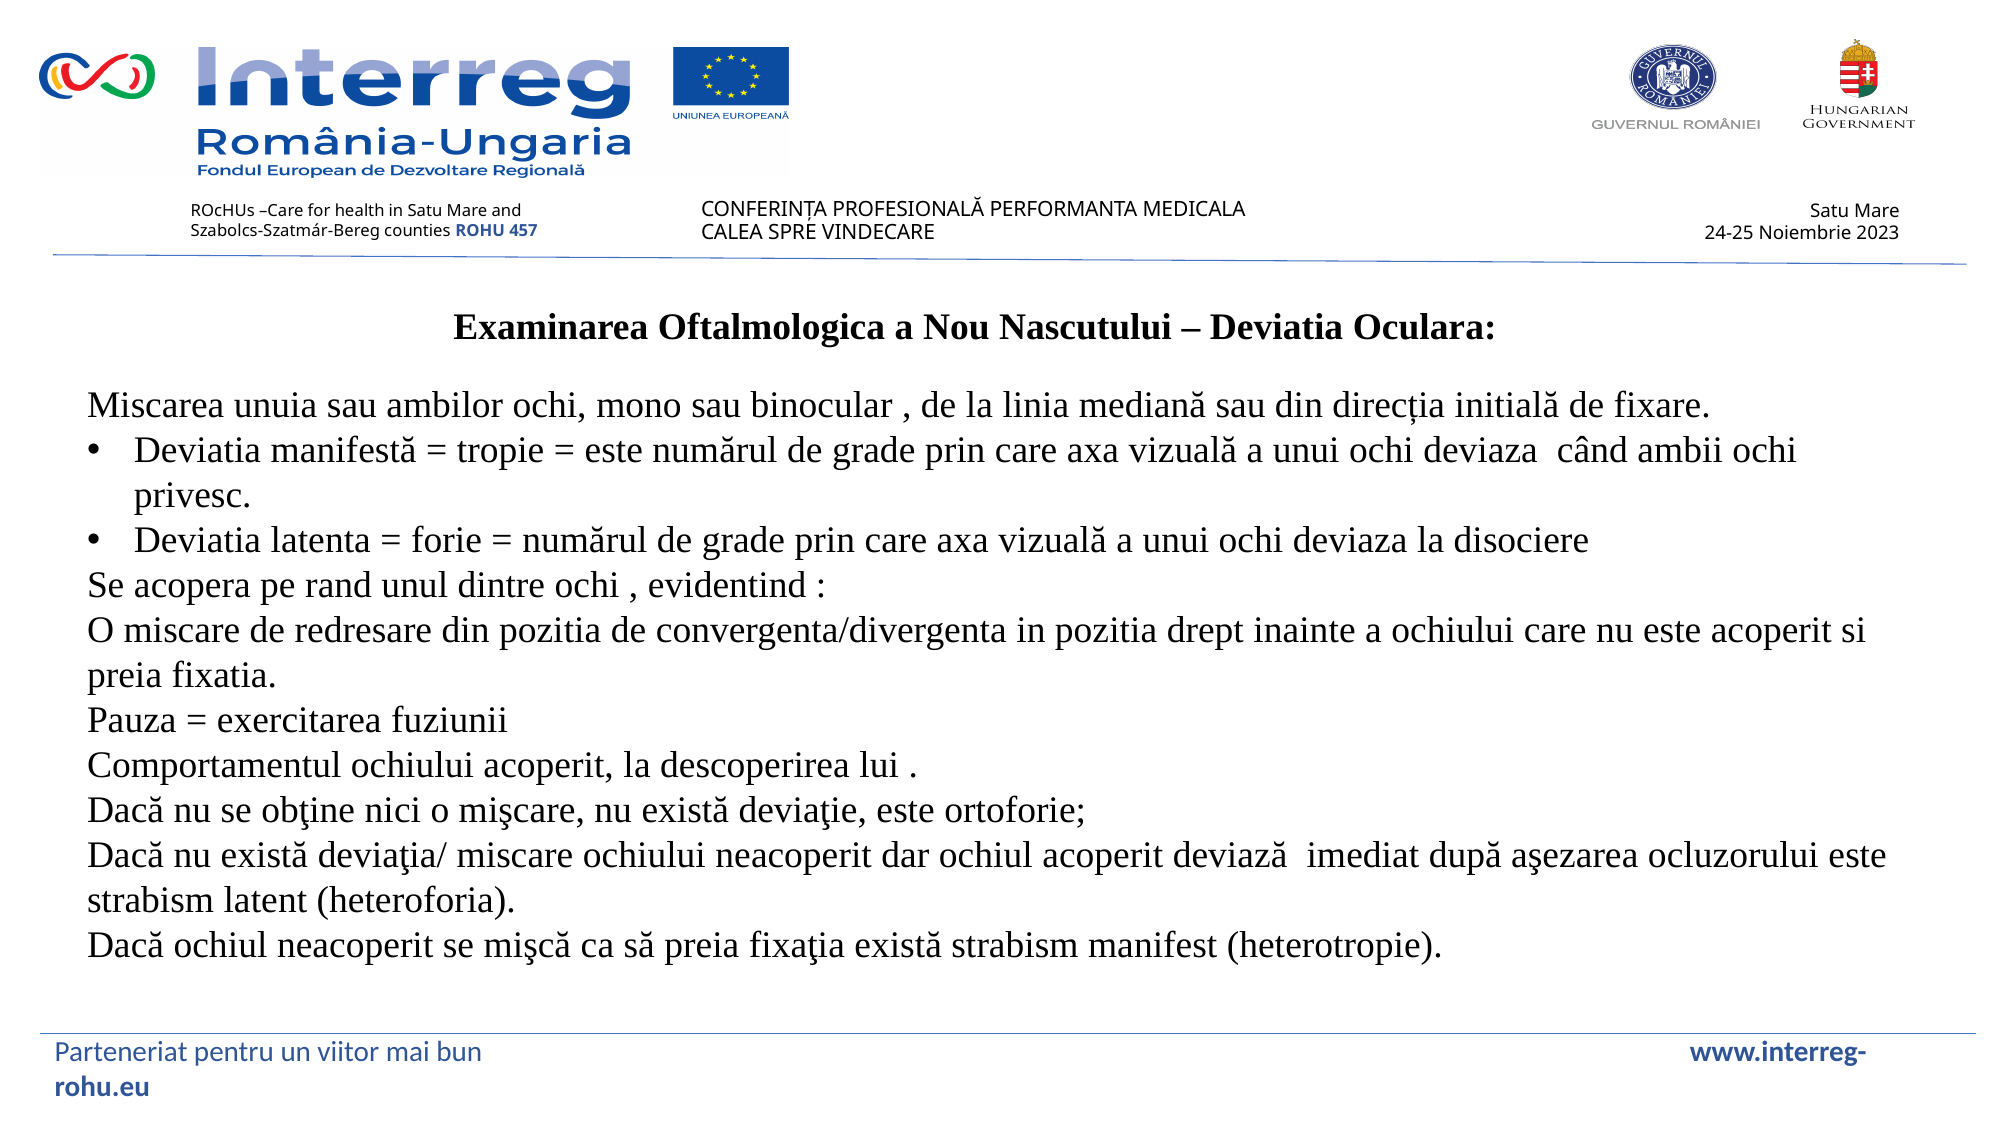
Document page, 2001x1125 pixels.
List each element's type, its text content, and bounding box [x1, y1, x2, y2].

footer Parteneriat pentru un viitor mai bun www.interreg-rohu.eu [39, 1037, 1976, 1098]
picture [1592, 39, 1915, 129]
text_box Examinarea Oftalmologica a Nou Nascutului – Deviatia Oculara: [95, 294, 1855, 355]
text_box Miscarea unuia sau ambilor ochi, mono sau binocular , de la linia mediană sau din direcția initială de fixare. Deviatia manifestă = tropie = este numărul de grade prin care axa vizuală a unui ochi deviaza când ambii ochi privesc. Deviatia latenta = forie = numărul de grade prin care axa vizuală a unui ochi deviaza la disociere Se acopera pe rand unul dintre ochi , evidentind : O miscare de redresare din pozitia de convergenta/divergenta in pozitia drept inainte a ochiului care nu este acoperit si preia fixatia. Pauza = exercitarea fuziunii Comportamentul ochiului acoperit, la descoperirea lui . Dacă nu se obţine nici o mişcare, nu există deviaţie, este ortoforie; Dacă nu există deviaţia/ miscare ochiului neacoperit dar ochiul acoperit deviază imediat după aşezarea ocluzorului este strabism latent (heteroforia). Dacă ochiul neacoperit se mişcă ca să preia fixaţia există strabism manifest (heterotropie). [72, 373, 1940, 1018]
picture [39, 47, 789, 178]
